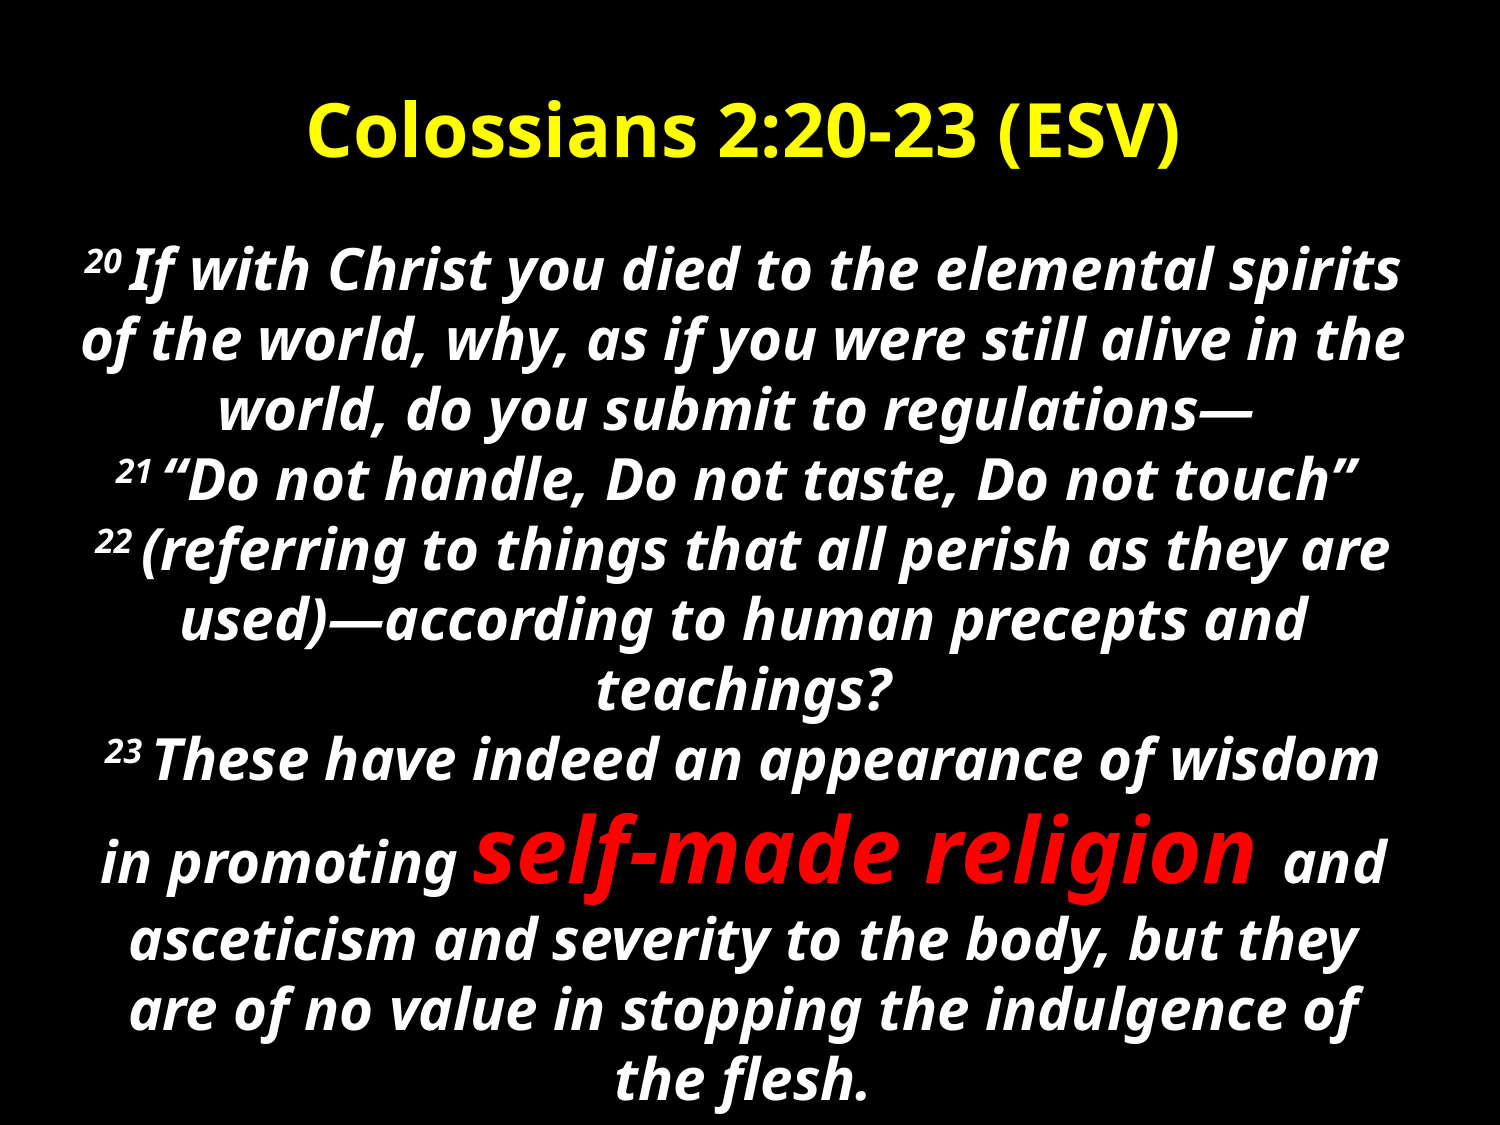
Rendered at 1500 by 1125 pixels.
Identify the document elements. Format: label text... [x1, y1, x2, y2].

text_box Colossians 2:20-23 (ESV) 20 If with Christ you died to the elemental spirits of the world, why, as if you were still alive in the world, do you submit to regulations— 21 “Do not handle, Do not taste, Do not touch” 22 (referring to things that all perish as they are used)—according to human precepts and teachings? 23 These have indeed an appearance of wisdom in promoting self-made religion and asceticism and severity to the body, but they are of no value in stopping the indulgence of the flesh. [62, 75, 1425, 1120]
